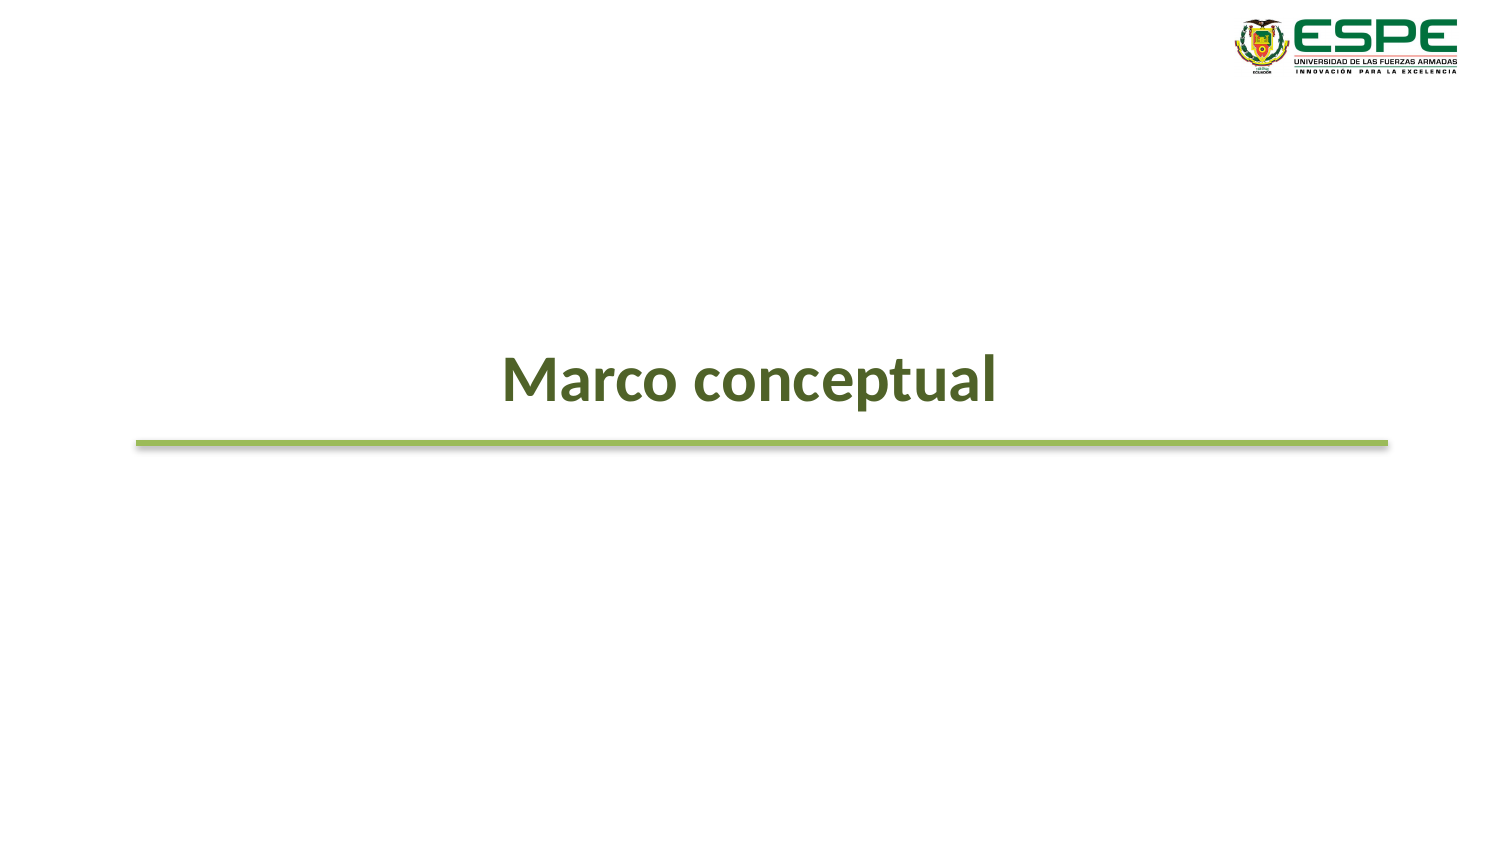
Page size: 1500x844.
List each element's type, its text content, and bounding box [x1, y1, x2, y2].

picture [1233, 16, 1459, 77]
title Marco conceptual [0, 297, 1500, 454]
